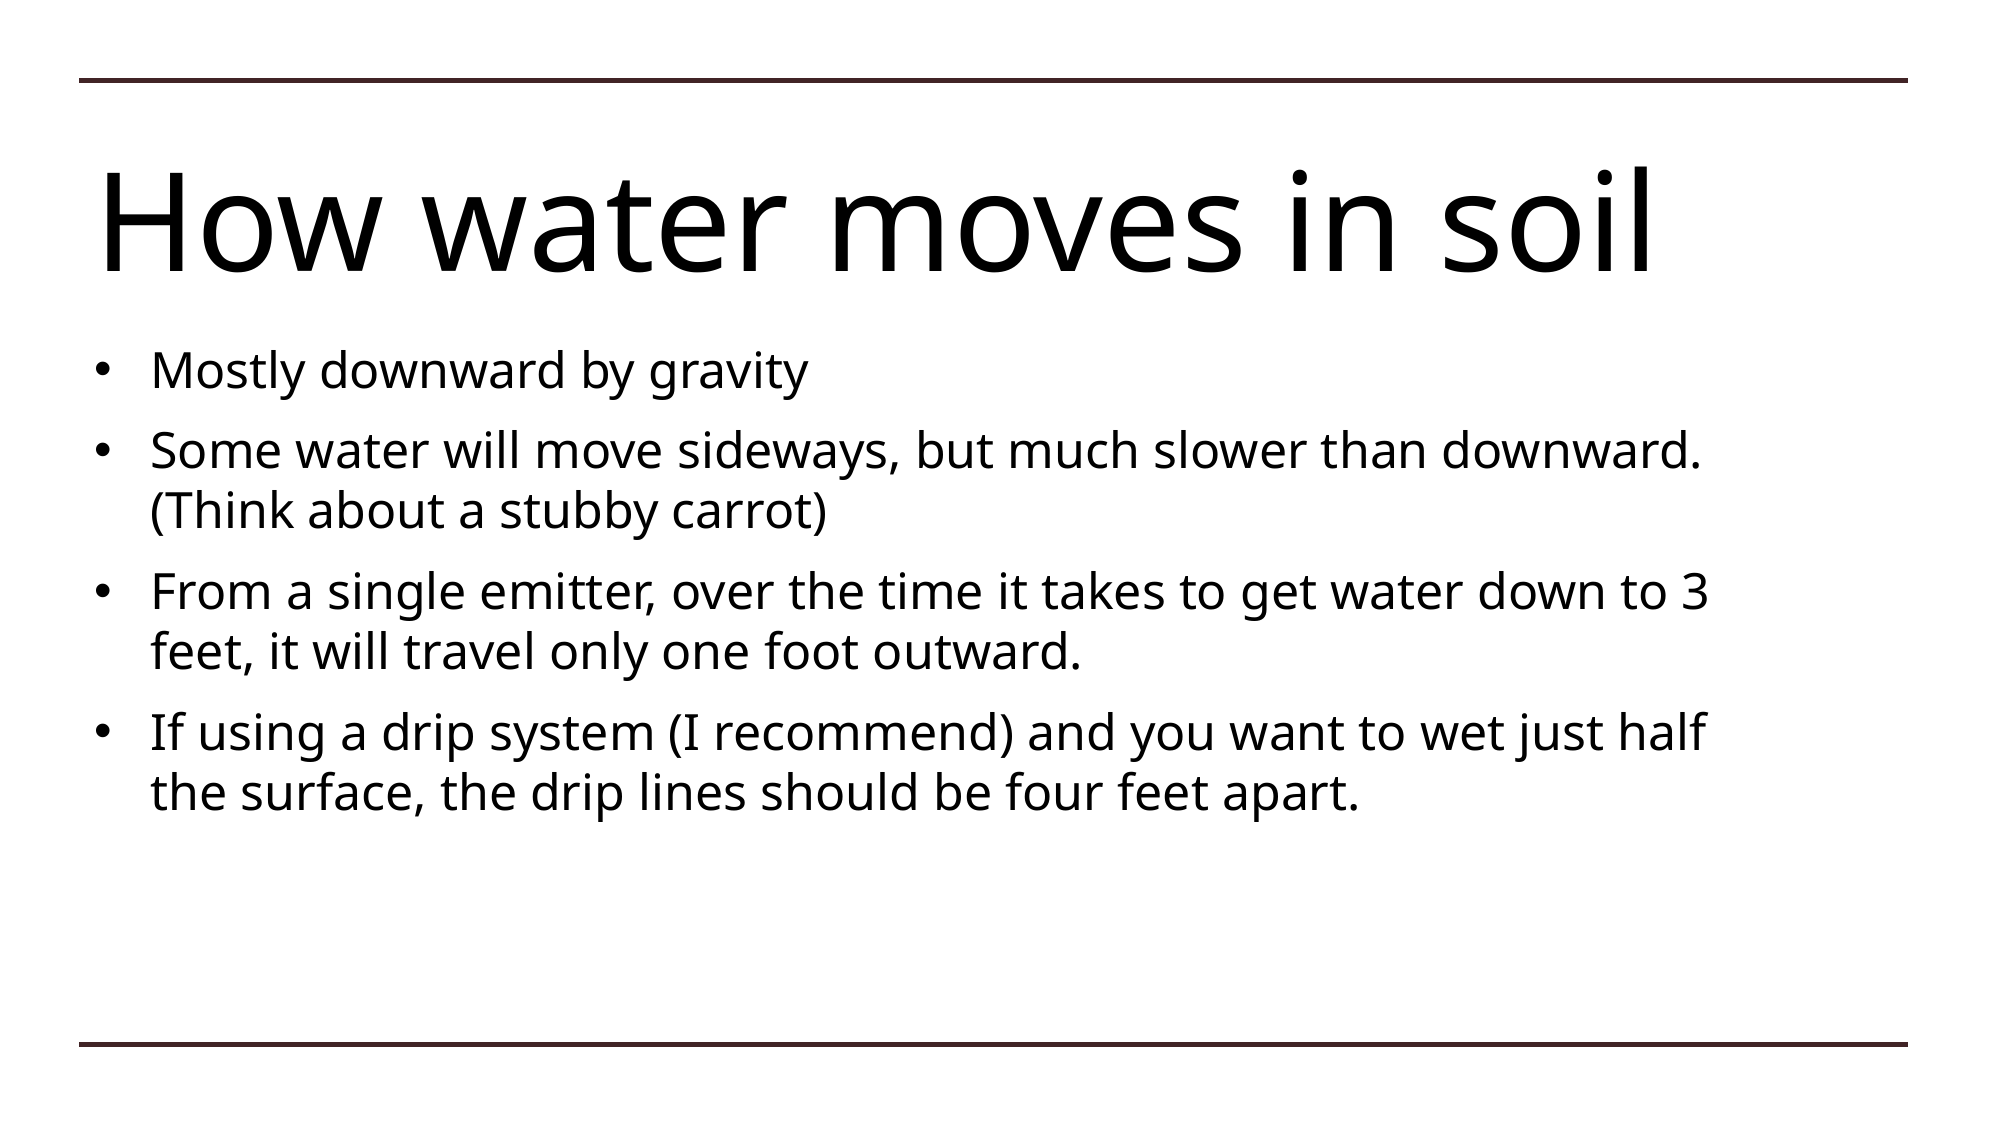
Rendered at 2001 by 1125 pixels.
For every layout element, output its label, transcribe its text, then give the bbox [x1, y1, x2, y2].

title How water moves in soil [79, 160, 1824, 273]
list Mostly downward by gravity Some water will move sideways, but much slower than downward. (Think about a stubby carrot) From a single emitter, over the time it takes to get water down to 3 feet, it will travel only one foot outward. If using a drip system (I recommend) and you want to wet just half the surface, the drip lines should be four feet apart. [79, 330, 1803, 965]
